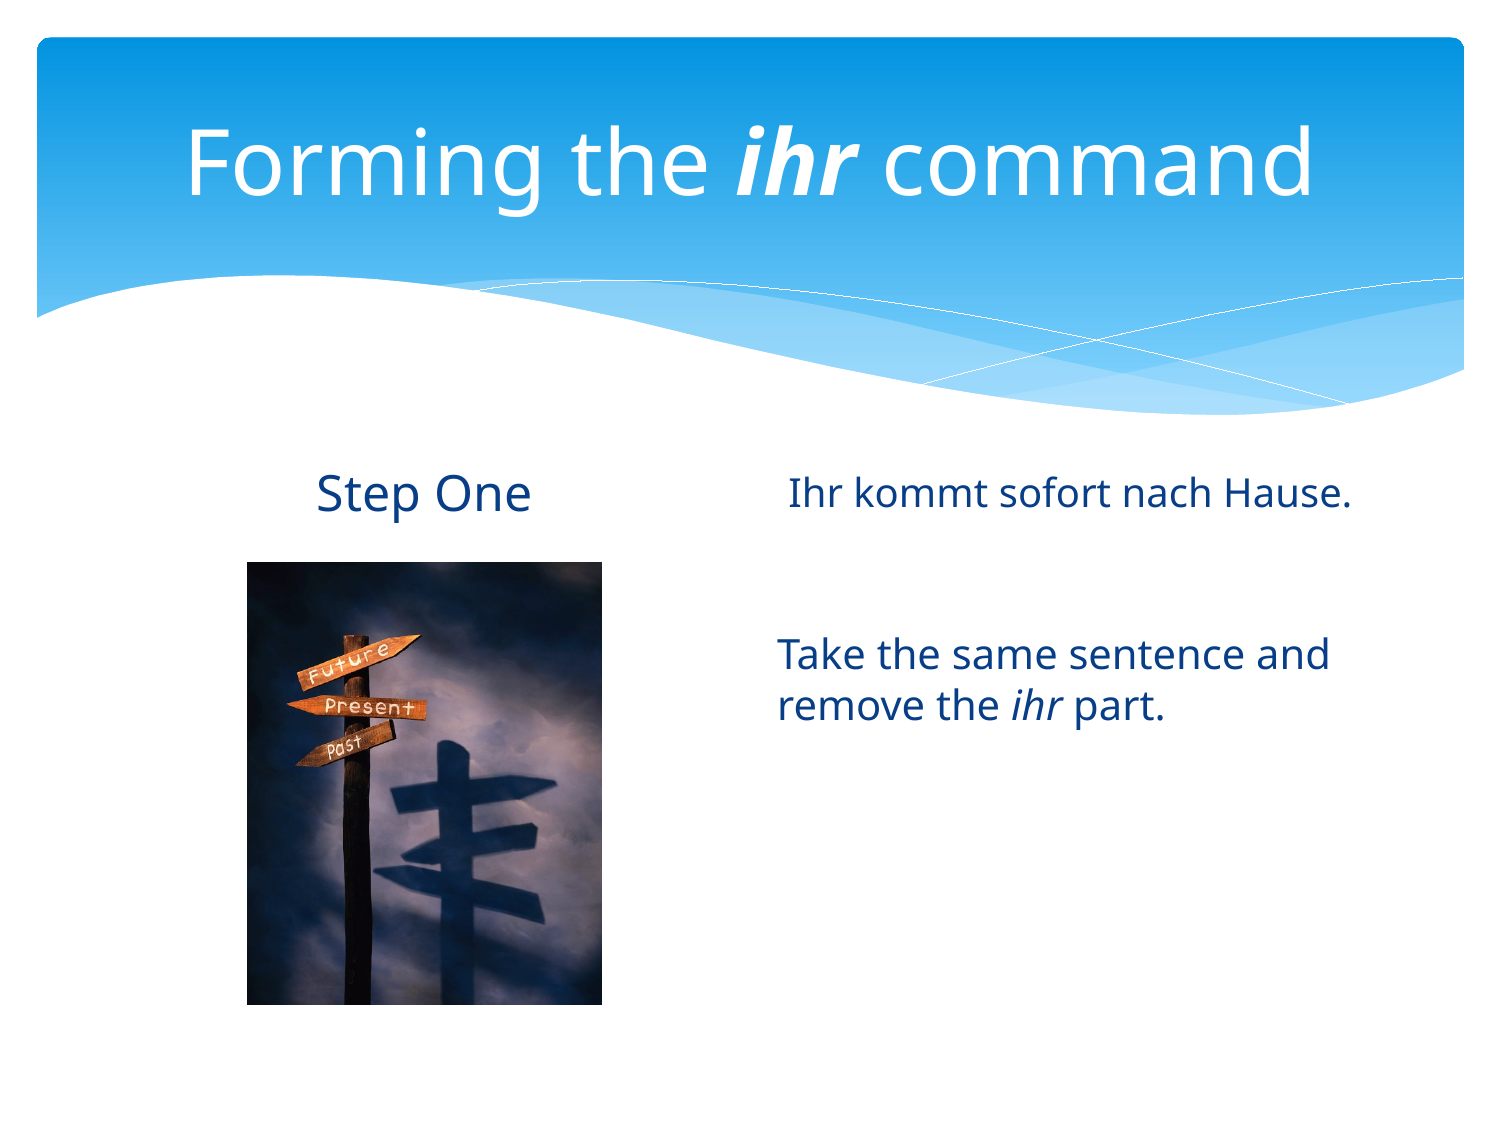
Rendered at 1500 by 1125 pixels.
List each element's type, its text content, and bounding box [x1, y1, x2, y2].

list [247, 562, 602, 1006]
list Ihr kommt sofort nach Hause. [762, 439, 1390, 545]
list Take the same sentence and remove the ihr part. [761, 562, 1389, 1005]
list Step One [111, 439, 738, 545]
title Forming the ihr command [75, 55, 1425, 261]
